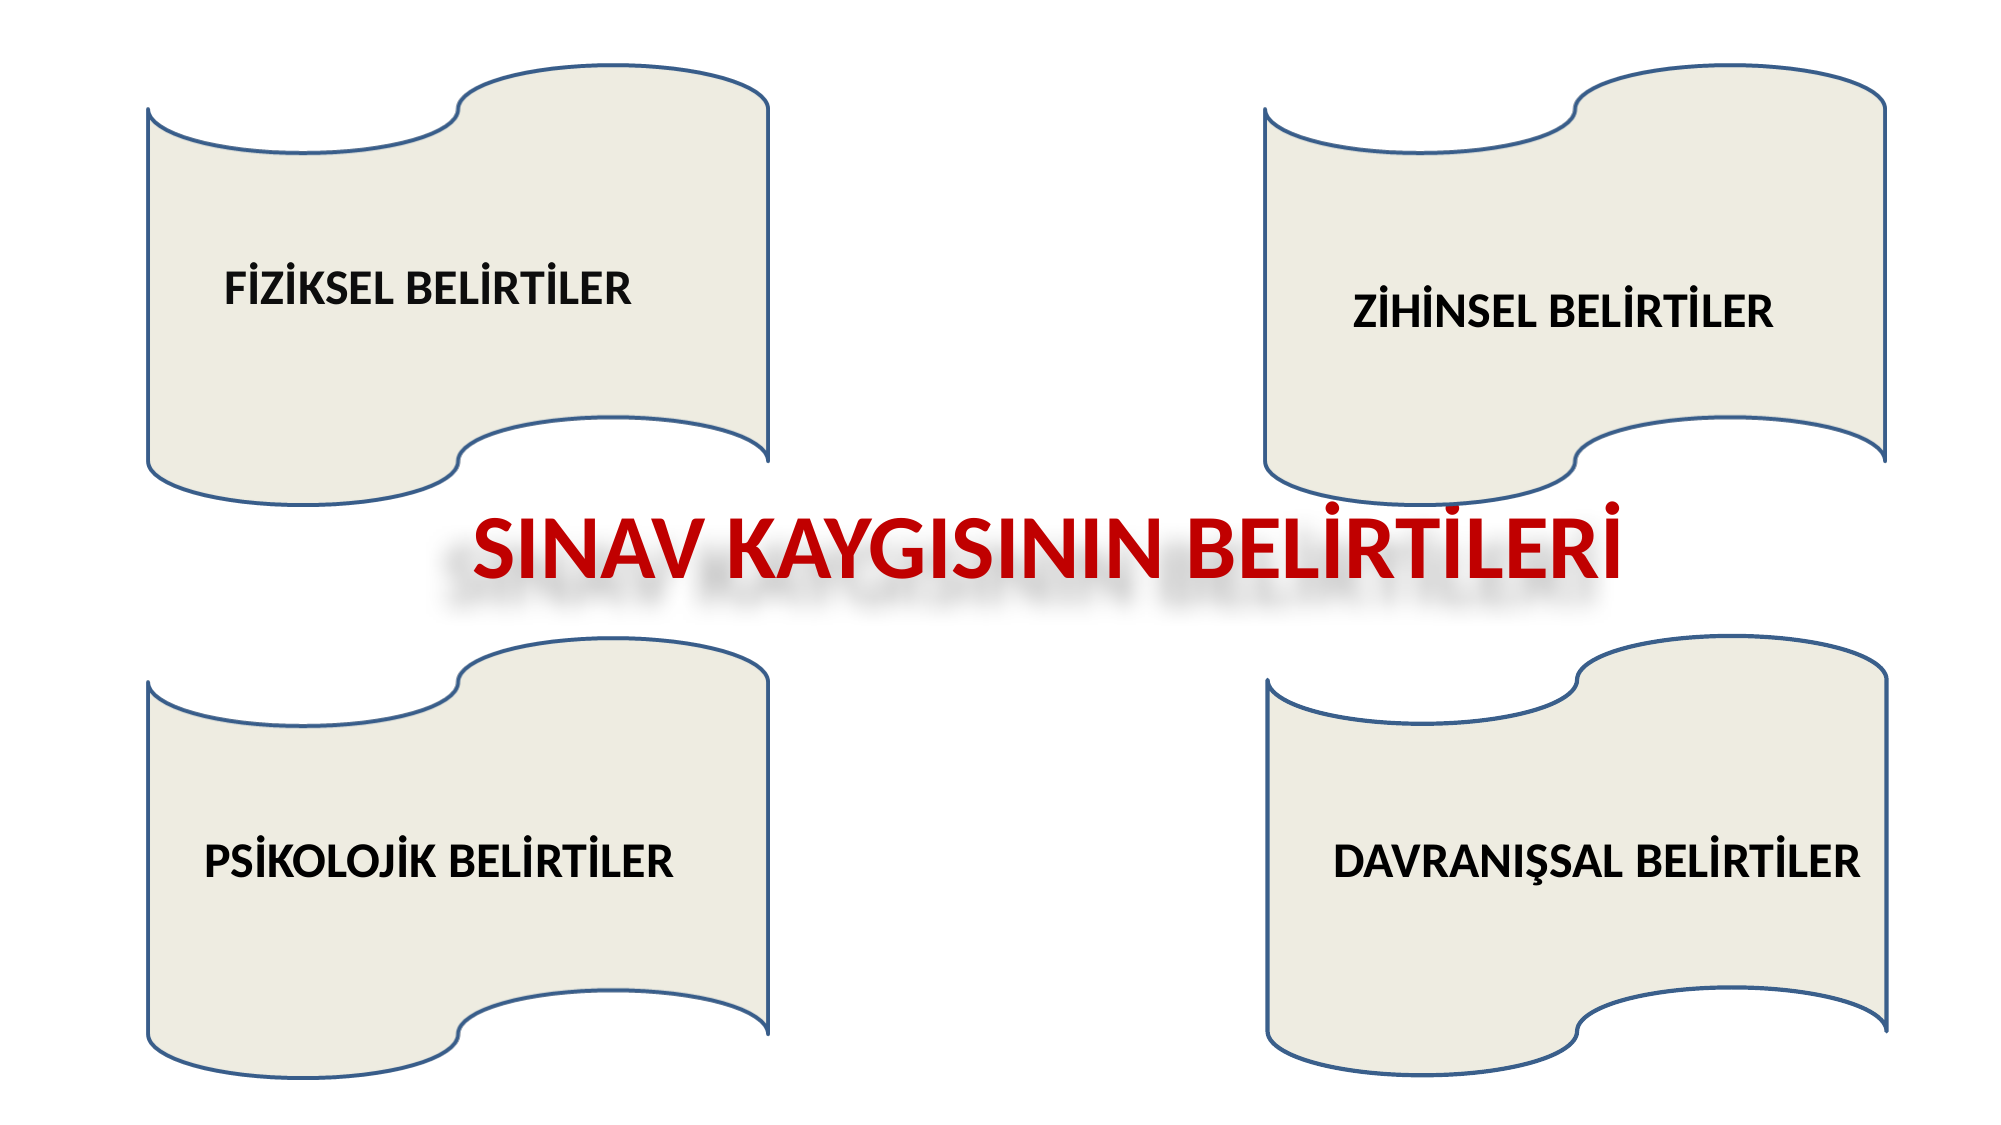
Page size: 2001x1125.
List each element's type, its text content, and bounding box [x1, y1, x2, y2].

title SINAV KAYGISININ BELİRTİLERİ [149, 448, 1950, 636]
picture [146, 636, 770, 1080]
text_box [1265, 633, 1889, 1078]
picture [146, 63, 770, 507]
text_box DAVRANIŞSAL BELİRTİLER [1318, 819, 1887, 895]
picture [1263, 63, 1887, 507]
